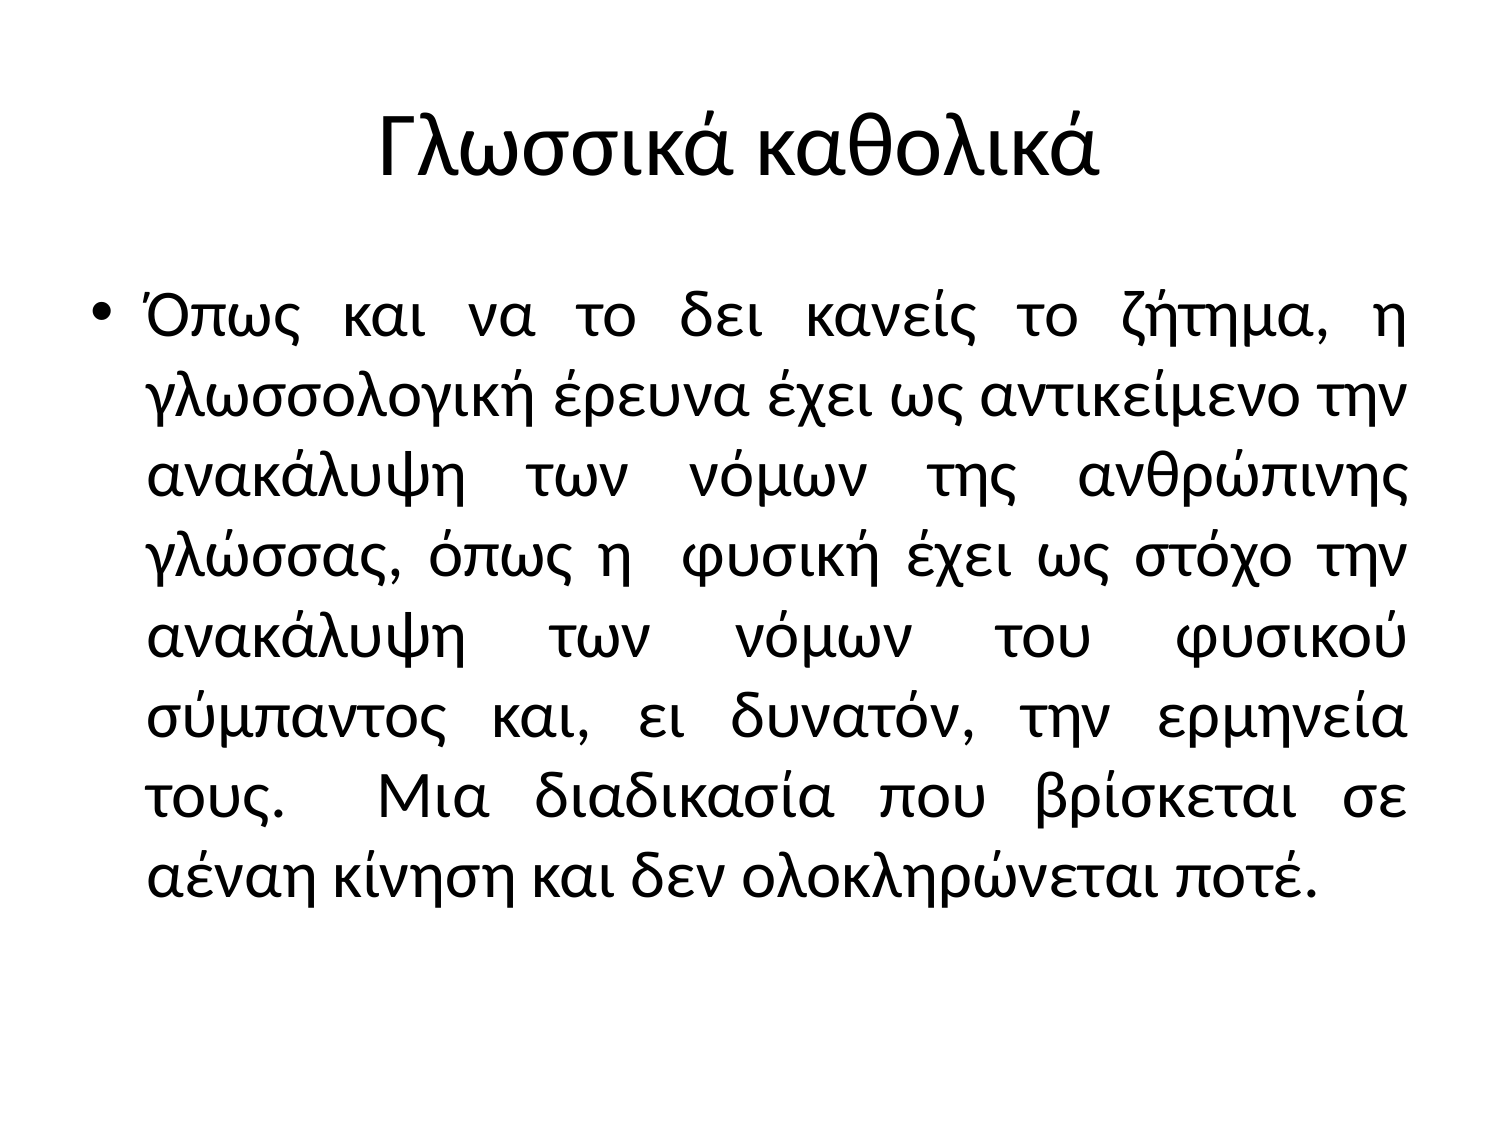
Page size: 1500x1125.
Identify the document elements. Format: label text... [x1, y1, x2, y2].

list Όπως και να το δει κανείς το ζήτημα, η γλωσσολογική έρευνα έχει ως αντικείμενο την ανακάλυψη των νόμων της ανθρώπινης γλώσσας, όπως η φυσική έχει ως στόχο την ανακάλυψη των νόμων του φυσικού σύμπαντος και, ει δυνατόν, την ερμηνεία τους. Μια διαδικασία που βρίσκεται σε αέναη κίνηση και δεν ολοκληρώνεται ποτέ. [75, 262, 1425, 1005]
title Γλωσσικά καθολικά [75, 45, 1425, 233]
